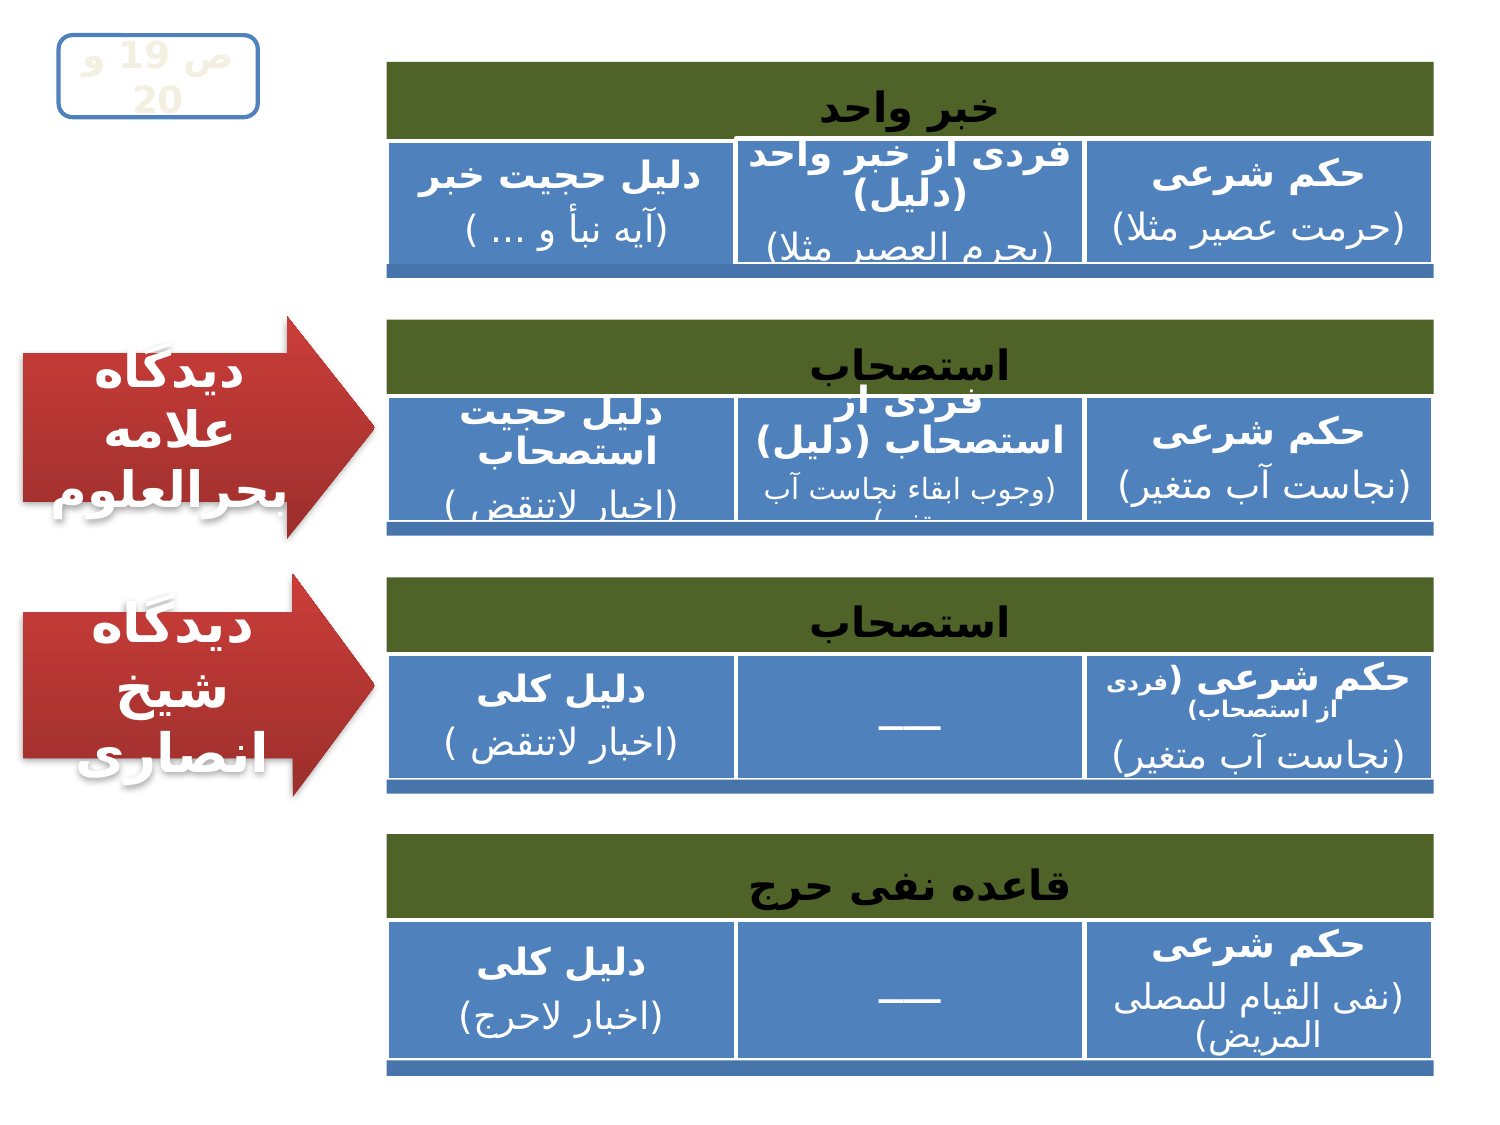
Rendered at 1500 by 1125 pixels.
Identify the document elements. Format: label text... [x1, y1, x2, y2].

text_box دیدگاه علامه بحرالعلوم [23, 316, 376, 539]
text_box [386, 70, 1434, 270]
text_box دیدگاه شیخ انصاری [23, 574, 376, 797]
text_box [386, 843, 1434, 1067]
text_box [386, 585, 1434, 786]
text_box ص 19 و 20 [56, 32, 260, 120]
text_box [386, 327, 1434, 528]
